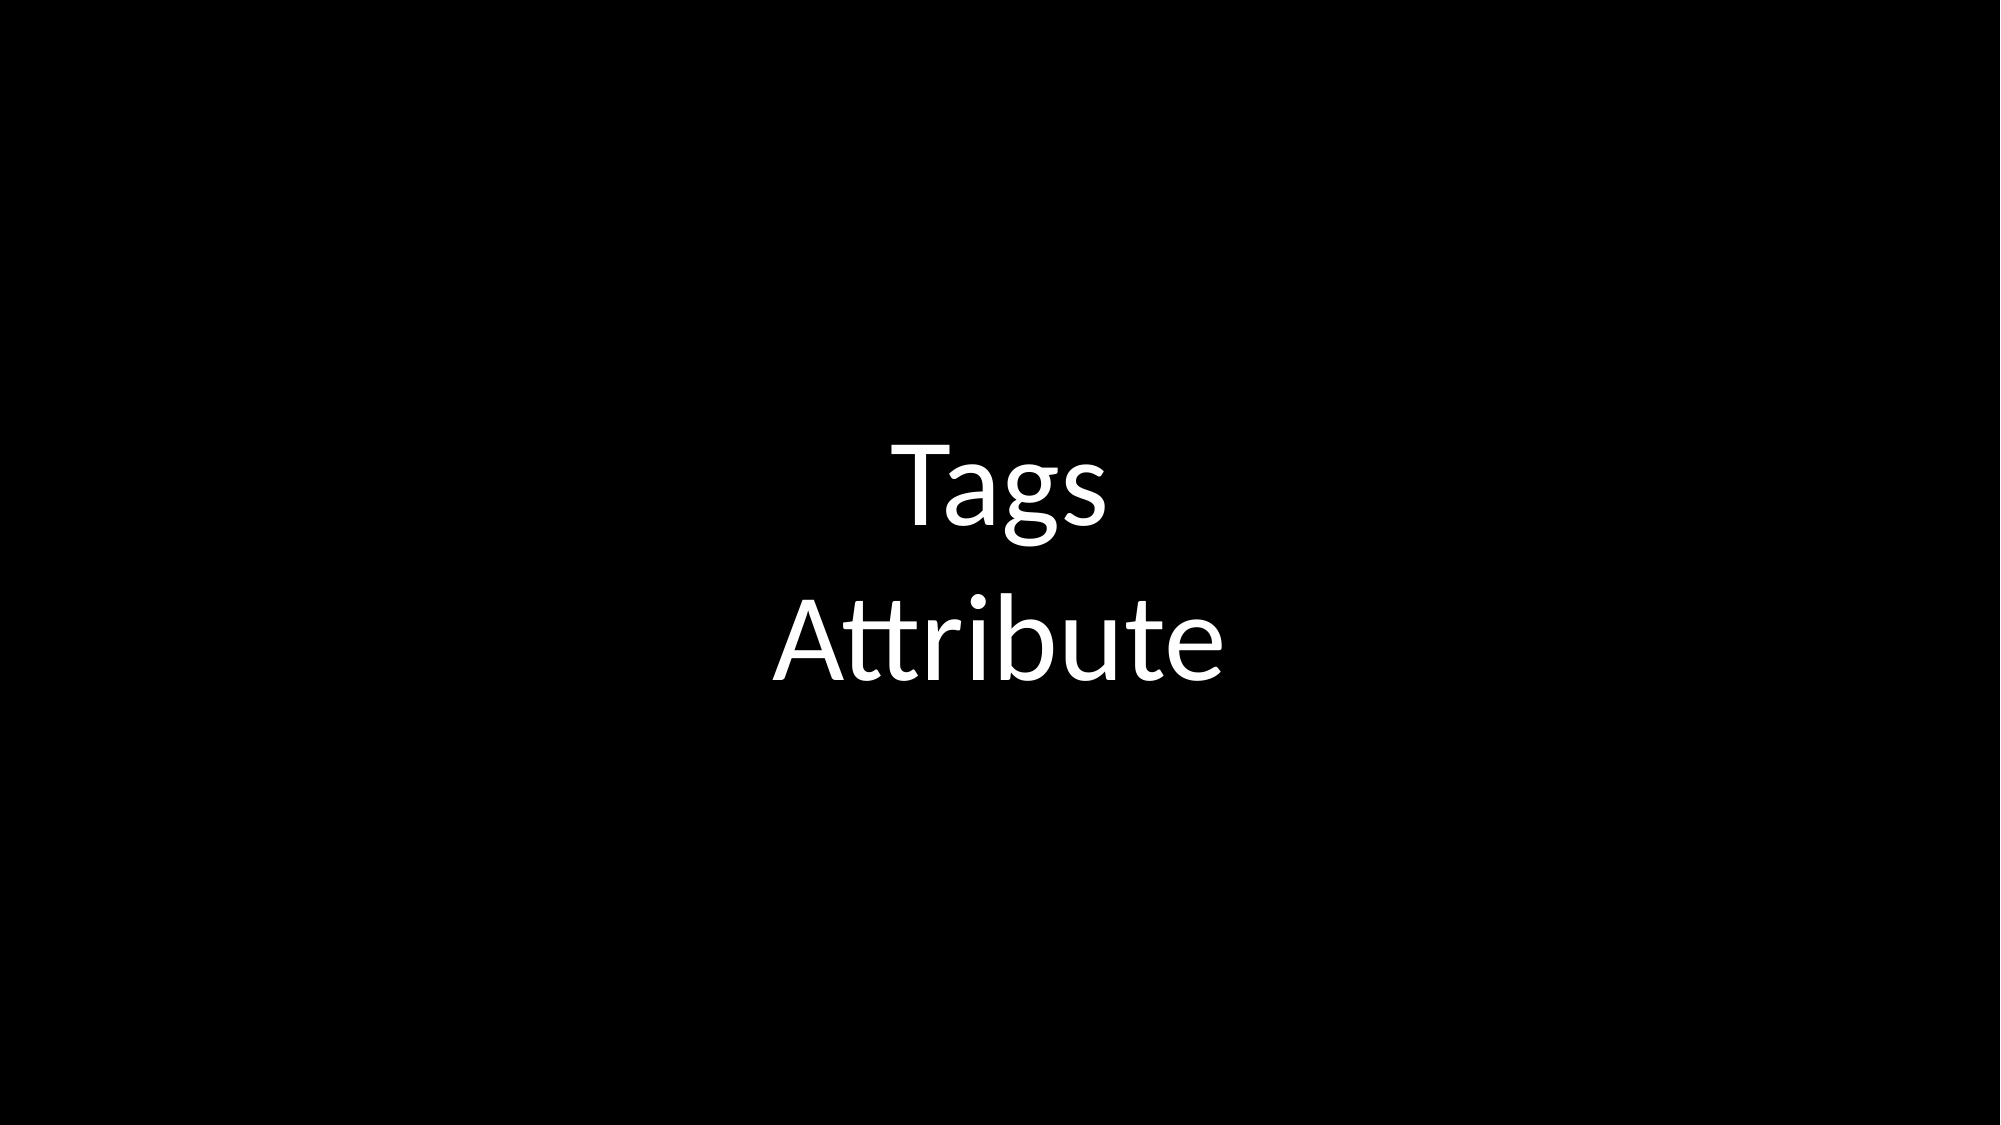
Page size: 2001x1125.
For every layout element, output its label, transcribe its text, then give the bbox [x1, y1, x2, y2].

list Tags Attribute [22, 167, 1978, 957]
